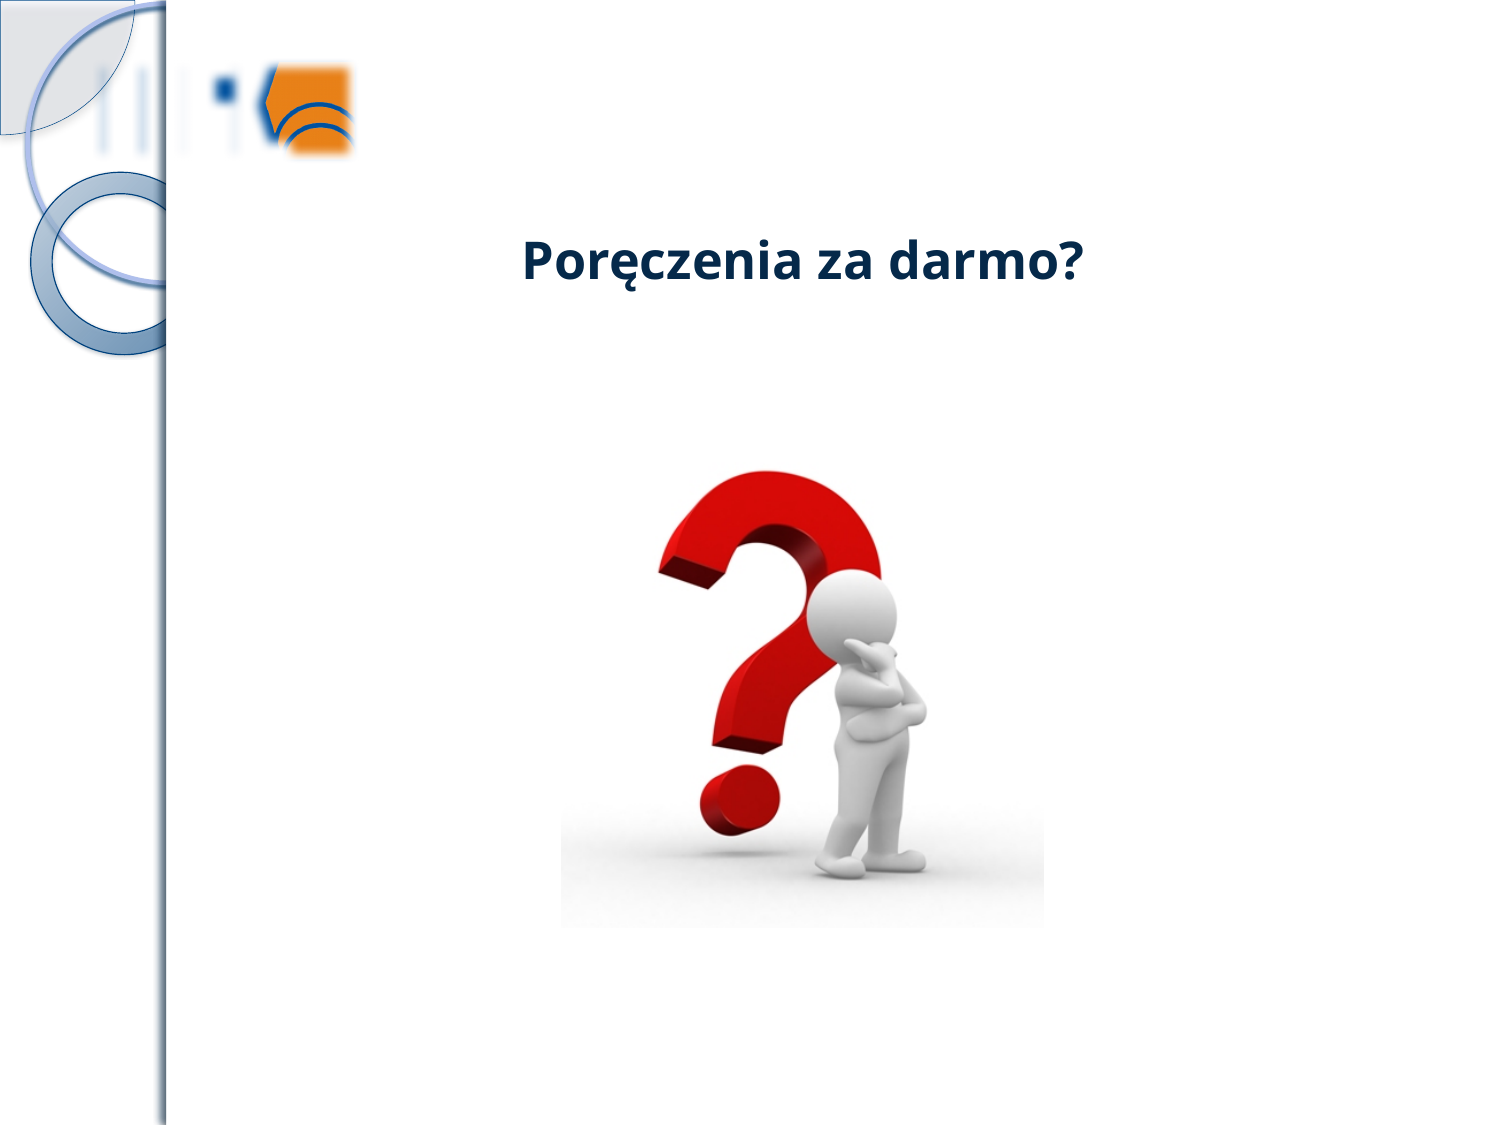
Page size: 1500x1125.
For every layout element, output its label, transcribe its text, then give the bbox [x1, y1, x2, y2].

text_box Poręczenia za darmo? [312, 219, 1294, 298]
picture [560, 444, 1045, 928]
picture [76, 42, 375, 197]
